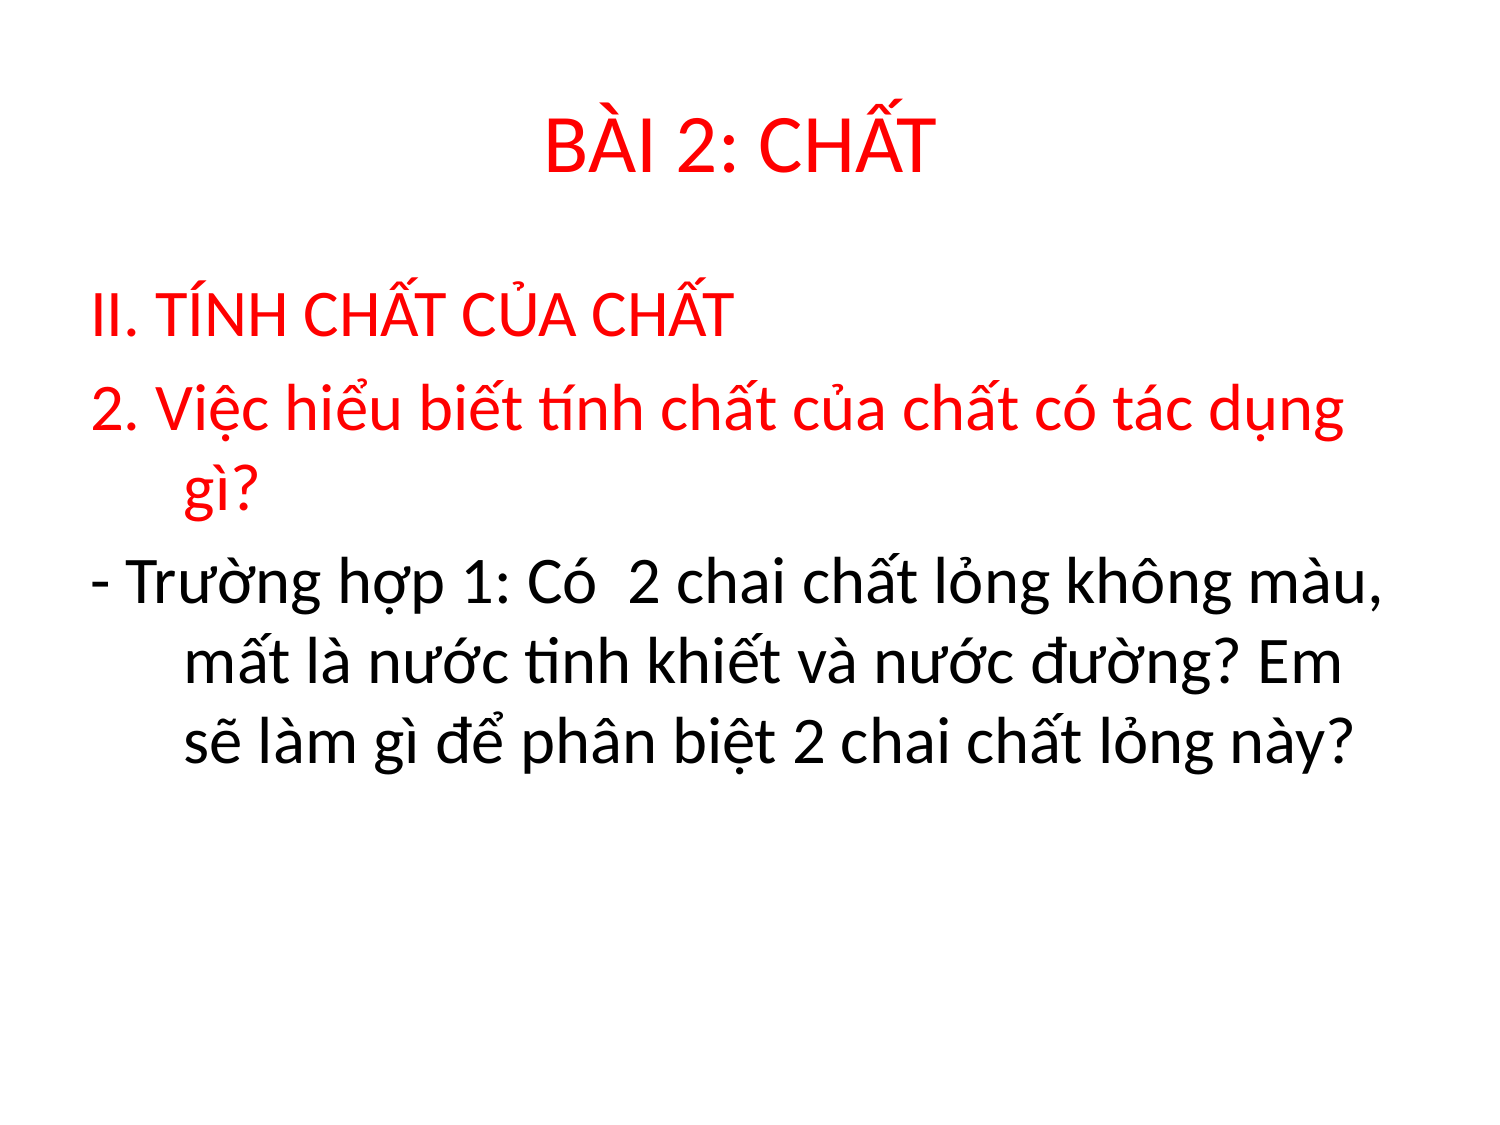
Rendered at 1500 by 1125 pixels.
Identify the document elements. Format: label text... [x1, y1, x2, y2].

title BÀI 2: CHẤT [75, 45, 1425, 233]
list II. TÍNH CHẤT CỦA CHẤT 2. Việc hiểu biết tính chất của chất có tác dụng gì? - Trường hợp 1: Có 2 chai chất lỏng không màu, mất là nước tinh khiết và nước đường? Em sẽ làm gì để phân biệt 2 chai chất lỏng này? [75, 262, 1425, 1005]
